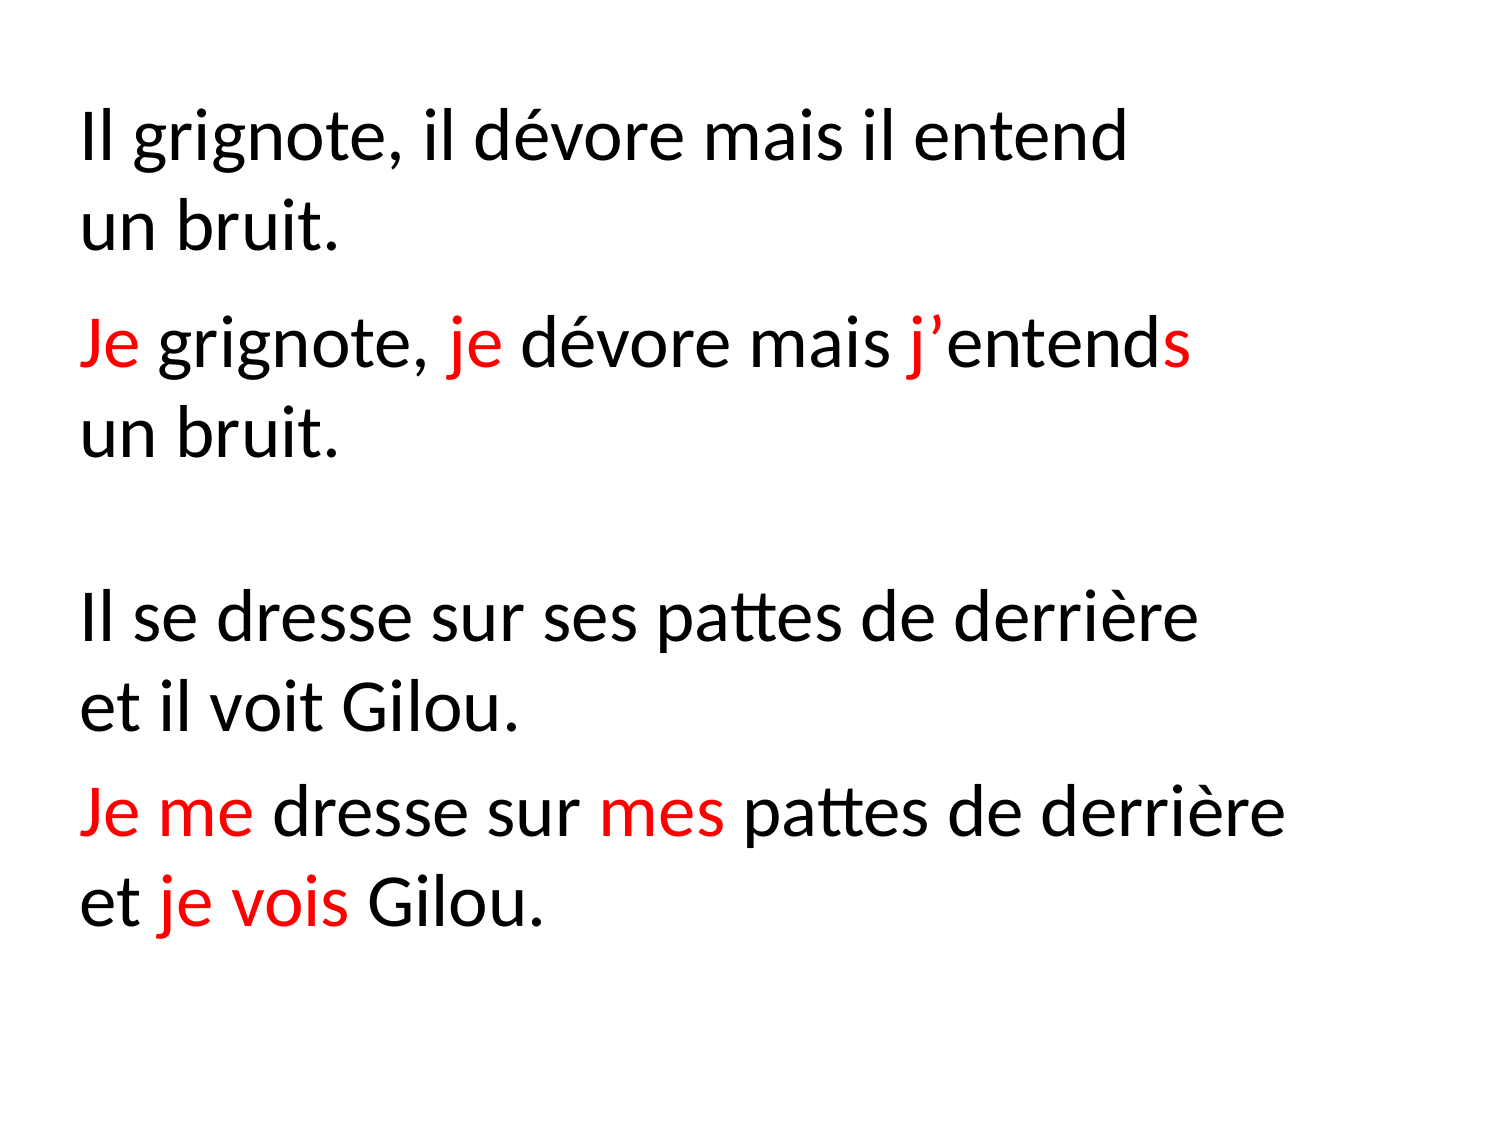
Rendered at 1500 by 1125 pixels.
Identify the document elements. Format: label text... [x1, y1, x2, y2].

text_box Je grignote, je dévore mais j’entends un bruit. [64, 285, 1471, 480]
text_box Je me dresse sur mes pattes de derrière et je vois Gilou. [64, 754, 1424, 950]
text_box Il grignote, il dévore mais il entend un bruit. [64, 78, 1400, 273]
text_box Il se dresse sur ses pattes de derrière et il voit Gilou. [64, 559, 1424, 754]
